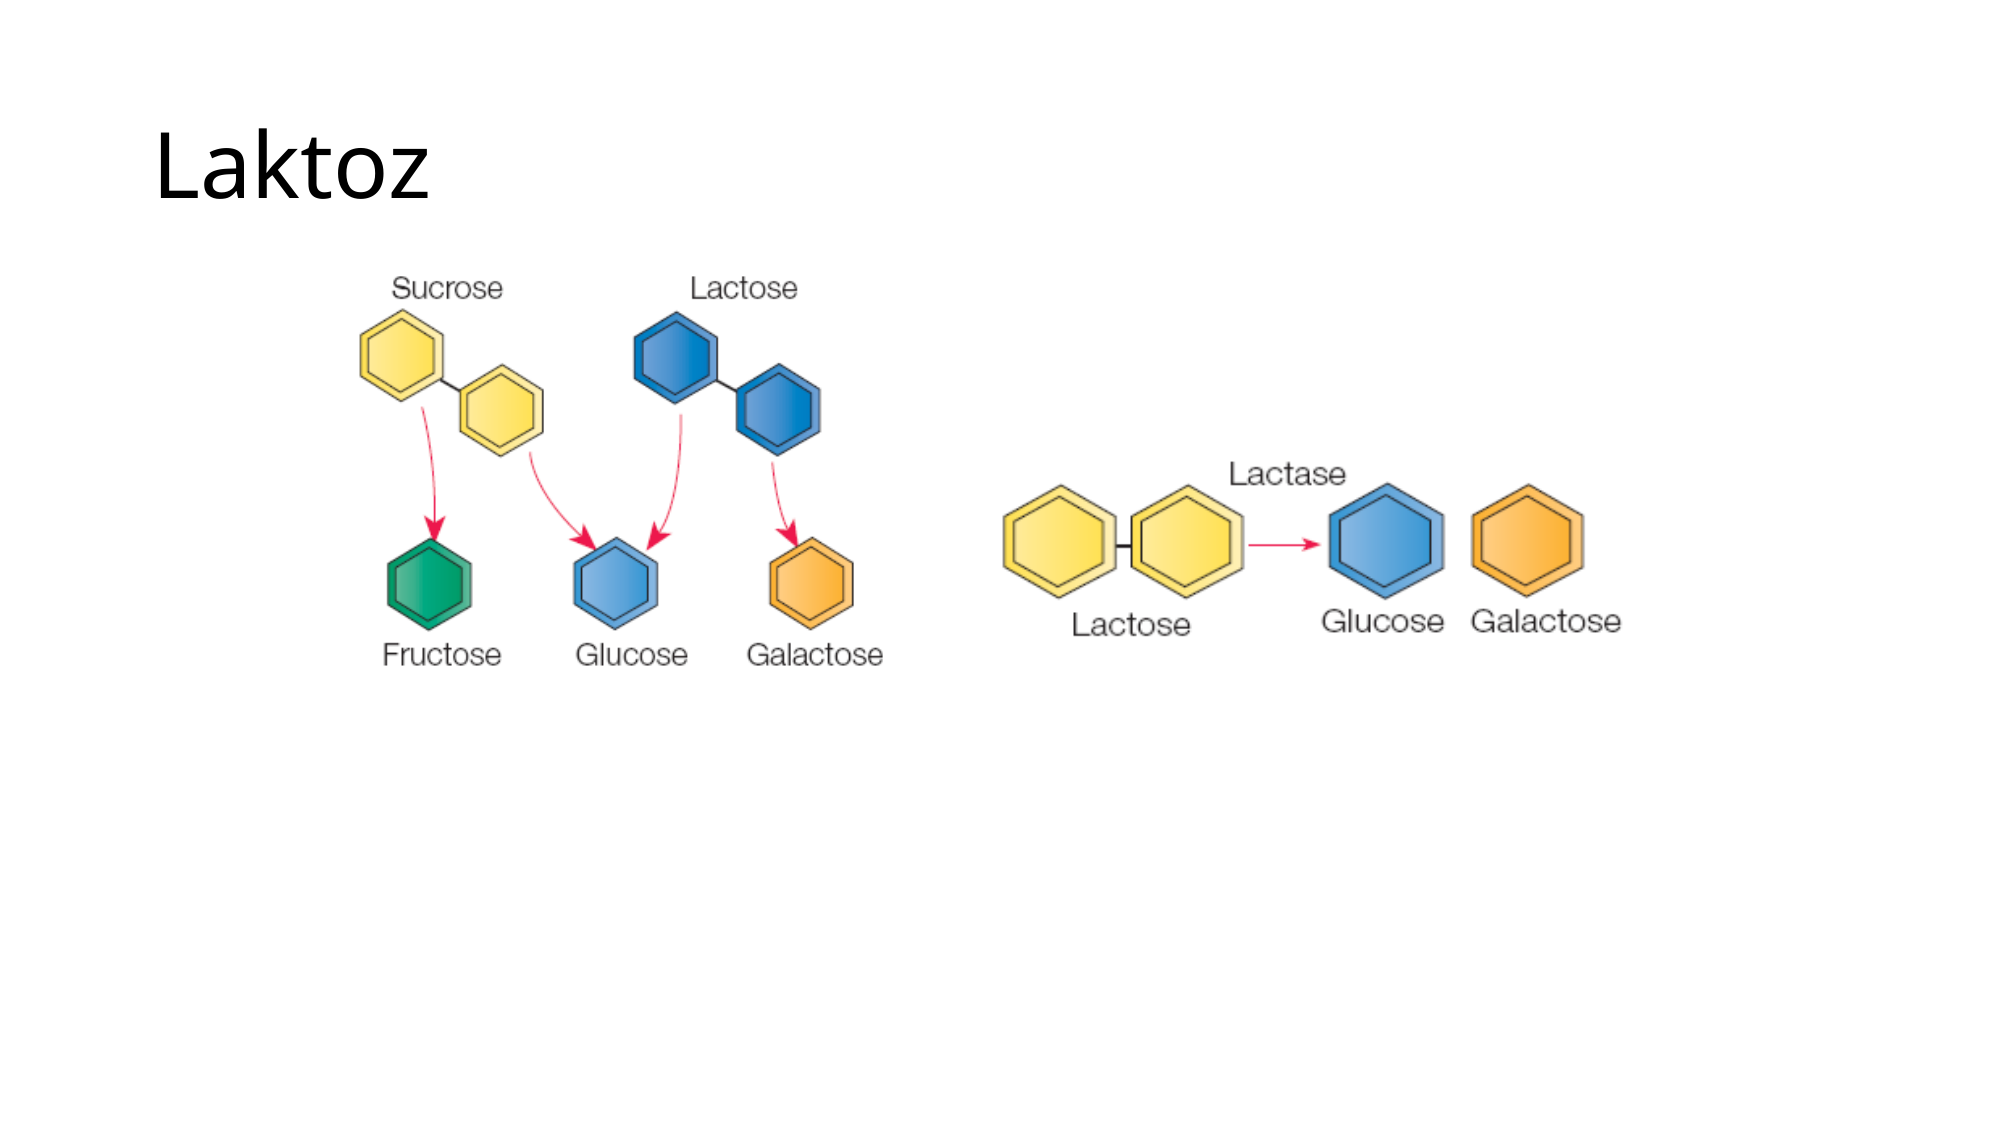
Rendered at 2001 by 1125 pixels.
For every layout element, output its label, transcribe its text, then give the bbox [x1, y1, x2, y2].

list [326, 267, 910, 697]
picture [964, 428, 1650, 654]
title Laktoz [137, 59, 1863, 278]
